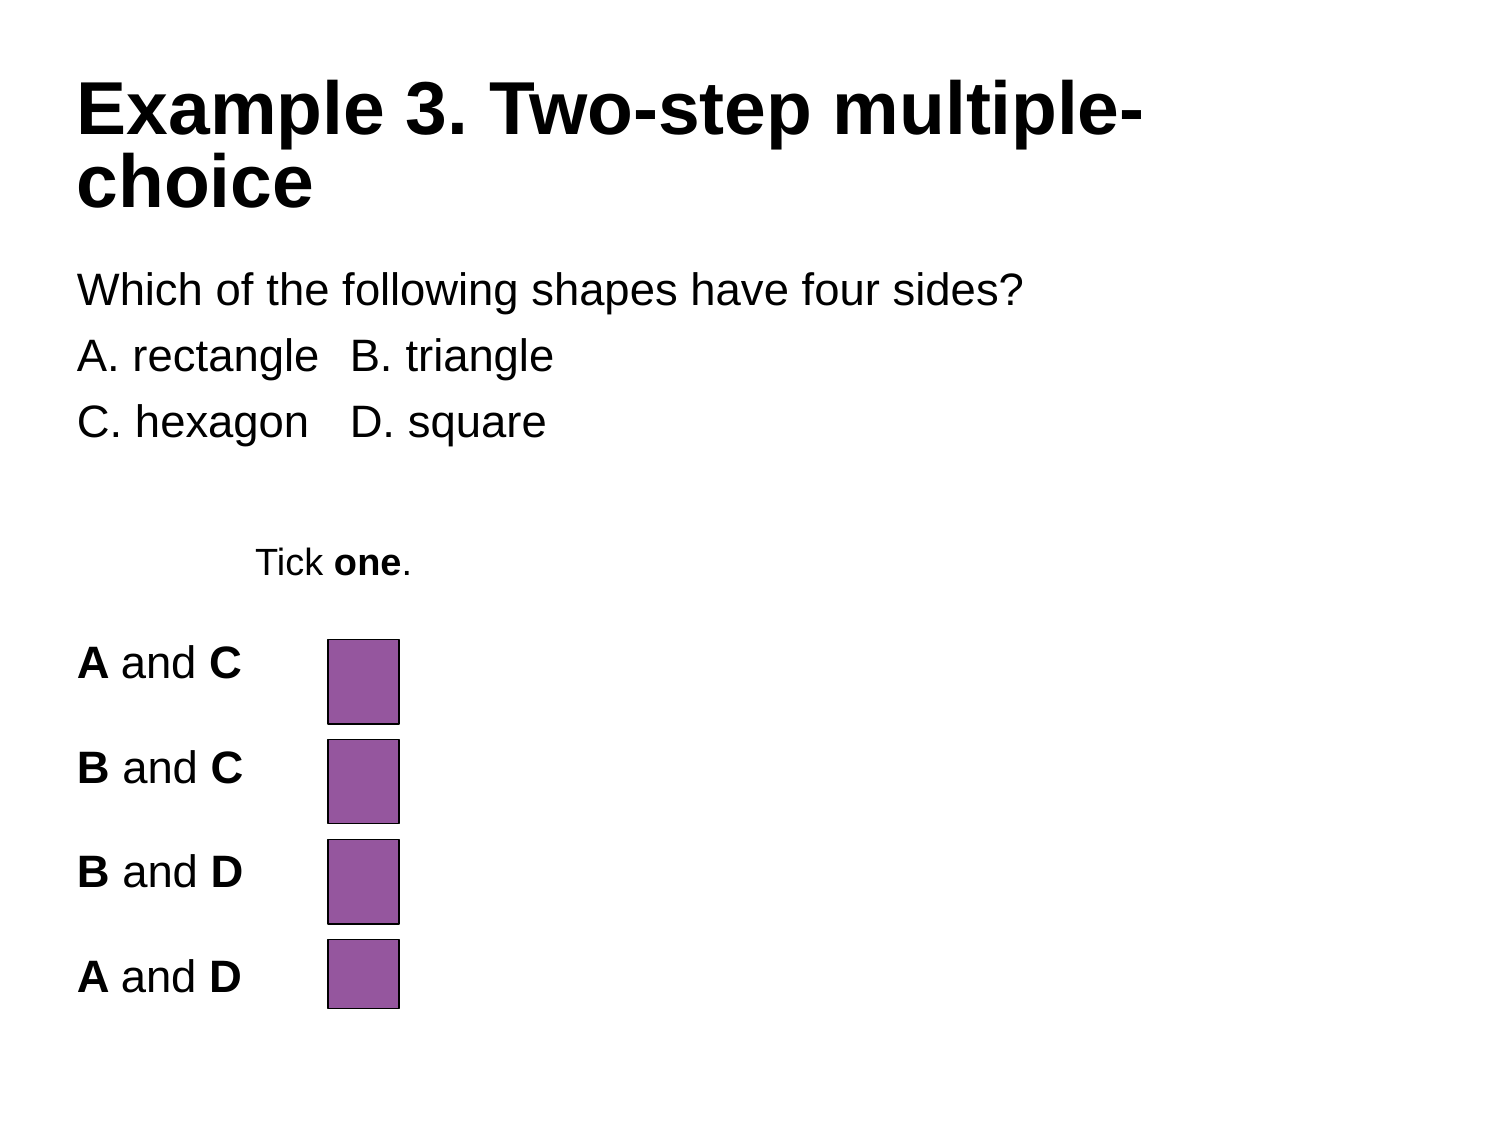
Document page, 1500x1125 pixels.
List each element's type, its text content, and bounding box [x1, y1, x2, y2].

text_box [328, 739, 400, 824]
title Example 3. Two-step multiple-choice [76, 76, 1171, 225]
text_box [328, 939, 400, 1009]
text_box [328, 839, 400, 924]
list Which of the following shapes have four sides? A. rectangle B. triangle C. hexagon D. square Tick one. A and C B and C B and D A and D [76, 270, 1459, 1009]
text_box [328, 639, 400, 724]
